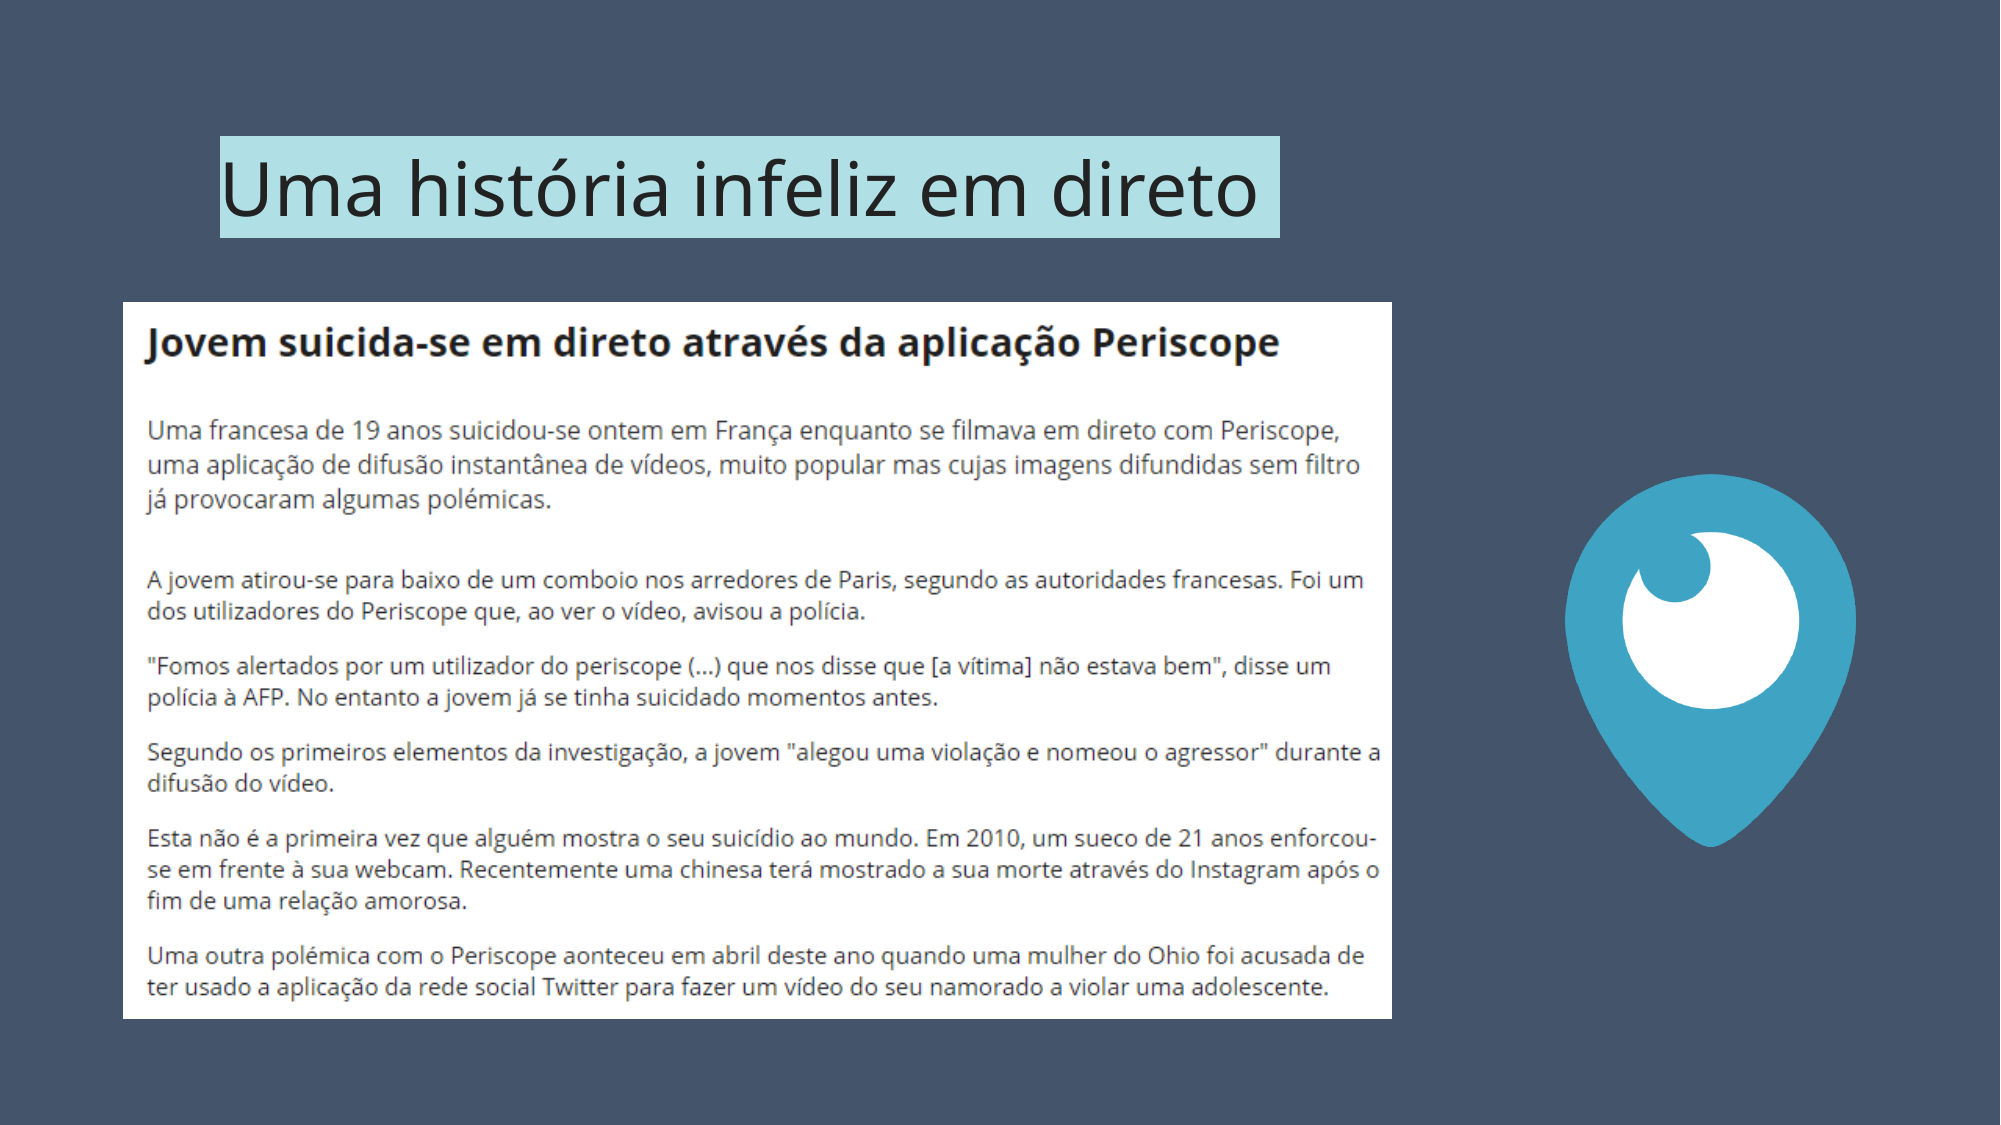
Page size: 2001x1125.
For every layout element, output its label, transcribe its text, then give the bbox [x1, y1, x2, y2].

picture [123, 302, 1392, 1019]
text_box Uma história infeliz em direto [74, 113, 1425, 233]
picture [1565, 474, 1856, 847]
